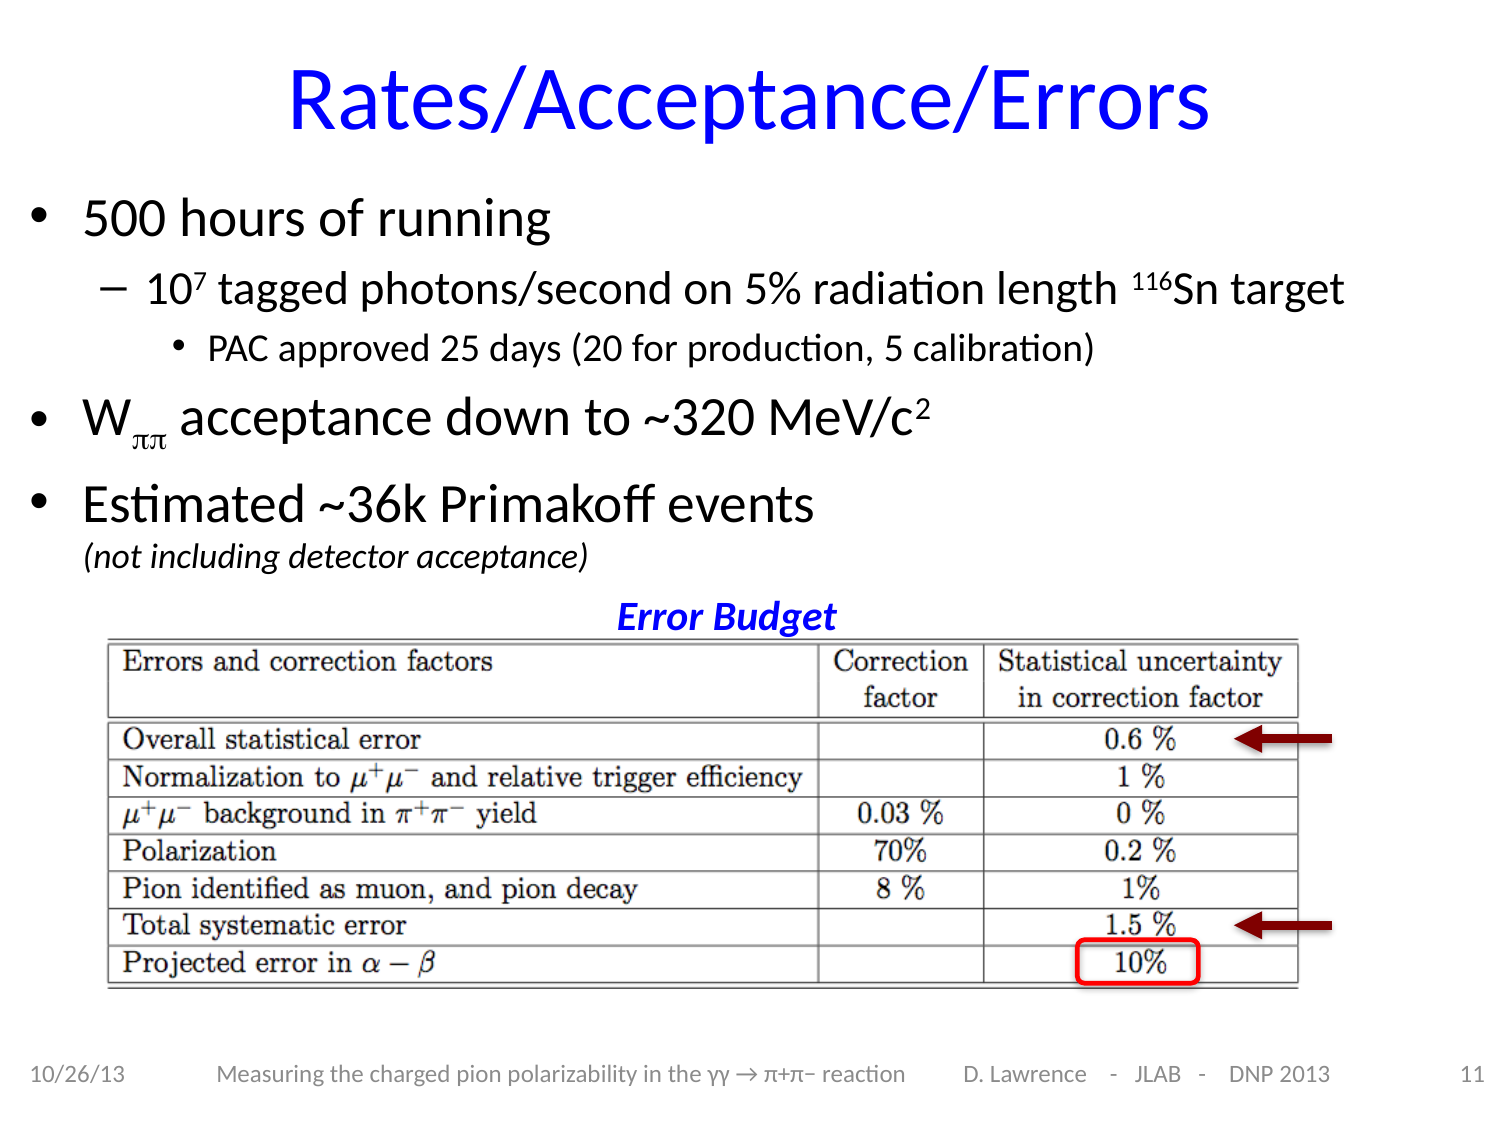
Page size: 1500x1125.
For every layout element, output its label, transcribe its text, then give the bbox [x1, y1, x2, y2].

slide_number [14, 1042, 149, 1103]
footer Measuring the charged pion polarizability in the γγ → π+π− reaction D. Lawrence - JLAB - DNP 2013 [149, 1042, 1400, 1103]
title Rates/Acceptance/Errors [75, 14, 1425, 172]
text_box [105, 580, 1333, 990]
list 500 hours of running 107 tagged photons/second on 5% radiation length 116Sn target PAC approved 25 days (20 for production, 5 calibration) Wpp acceptance down to ~320 MeV/c2 Estimated ~36k Primakoff events (not including detector acceptance) [14, 173, 1451, 587]
slide_number 11 [1400, 1042, 1500, 1103]
